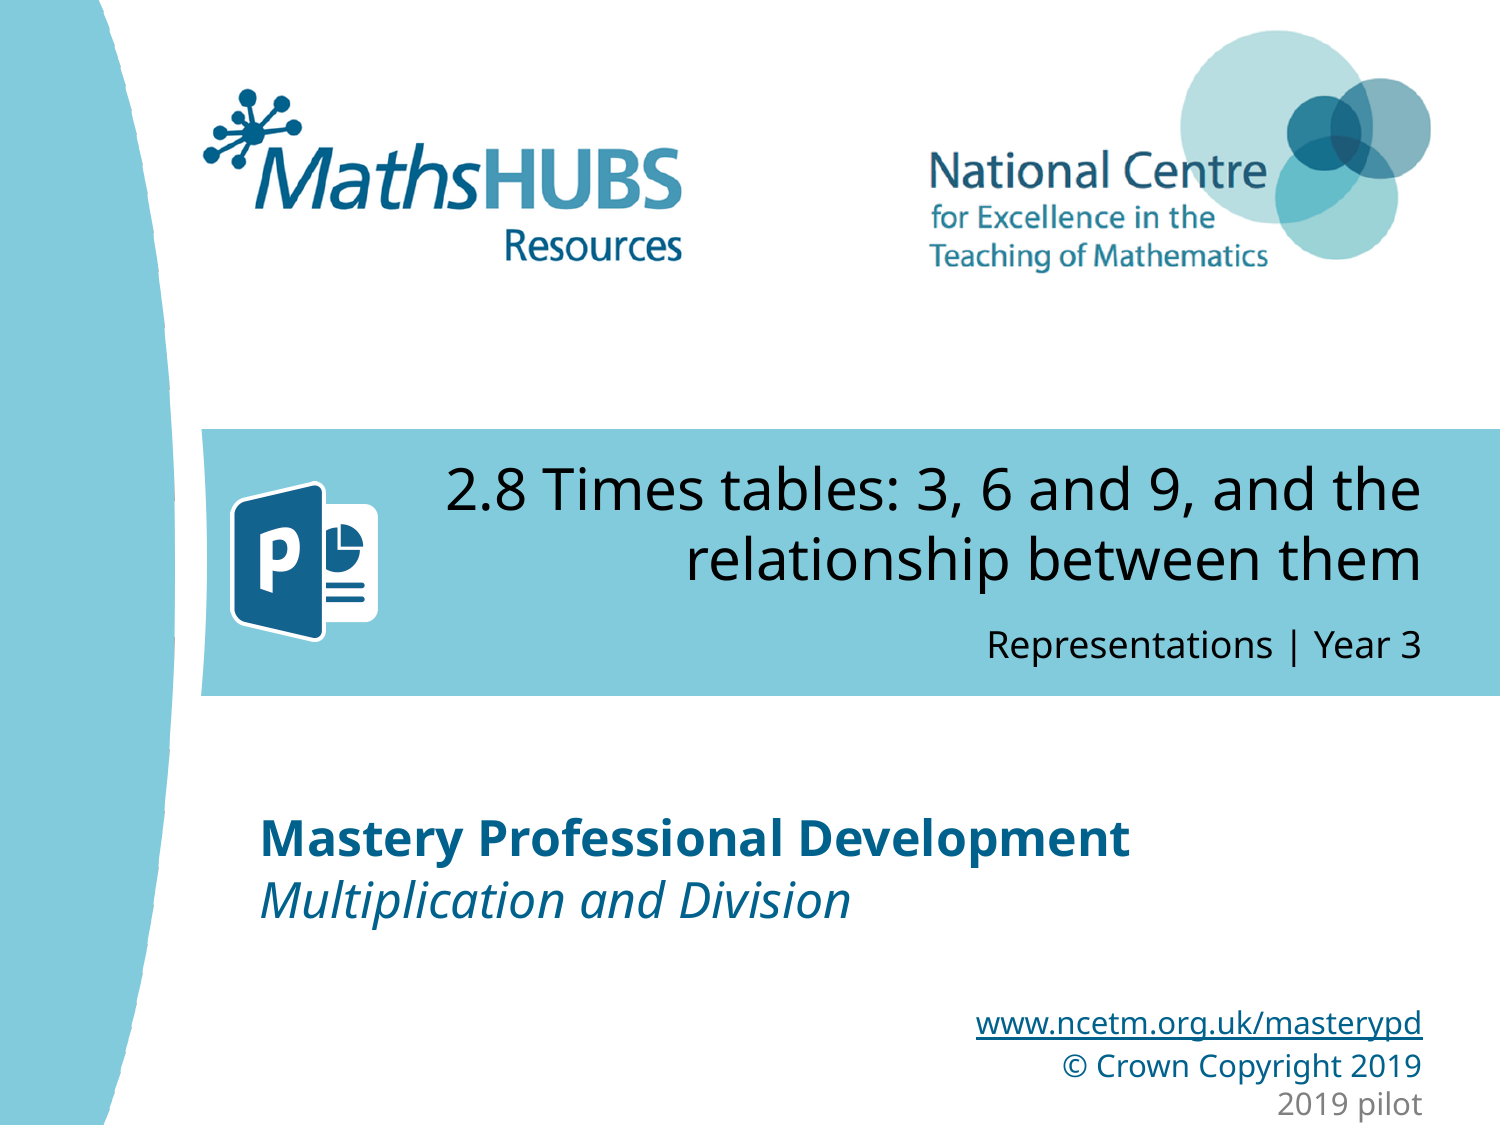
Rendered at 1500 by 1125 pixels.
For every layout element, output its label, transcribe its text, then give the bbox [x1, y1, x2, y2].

picture [0, 0, 175, 1125]
picture [200, 85, 688, 274]
title 2.8 Times tables: 3, 6 and 9, and the relationship between them [407, 459, 1438, 585]
picture [178, 429, 1500, 696]
list Multiplication and Division [244, 860, 1161, 945]
subtitle Representations | Year 3 [407, 614, 1438, 673]
picture [927, 29, 1431, 274]
